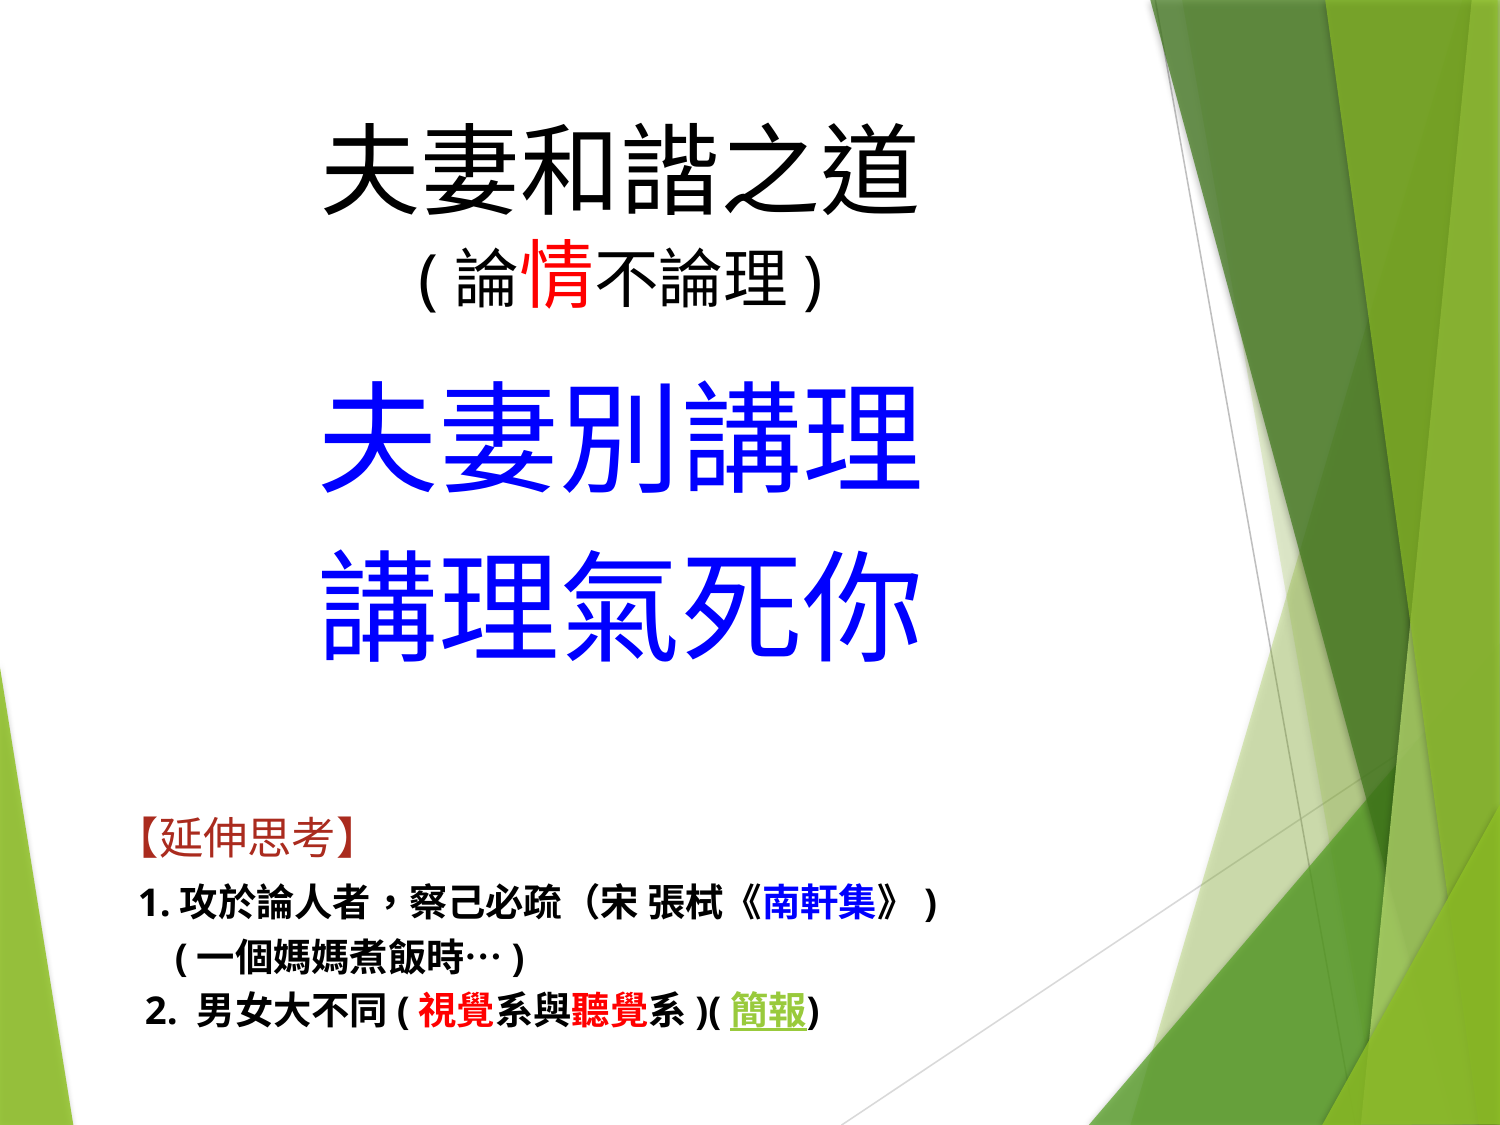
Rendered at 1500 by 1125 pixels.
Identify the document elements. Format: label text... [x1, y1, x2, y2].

list 夫妻別講理 講理氣死你 【延伸思考】 1.攻於論人者，察己必疏（宋 張栻《南軒集》) (一個媽媽煮飯時…) 2. 男女大不同(視覺系與聽覺系)(簡報) [99, 354, 1142, 1057]
title 夫妻和諧之道 (論情不論理) [99, 99, 1142, 354]
